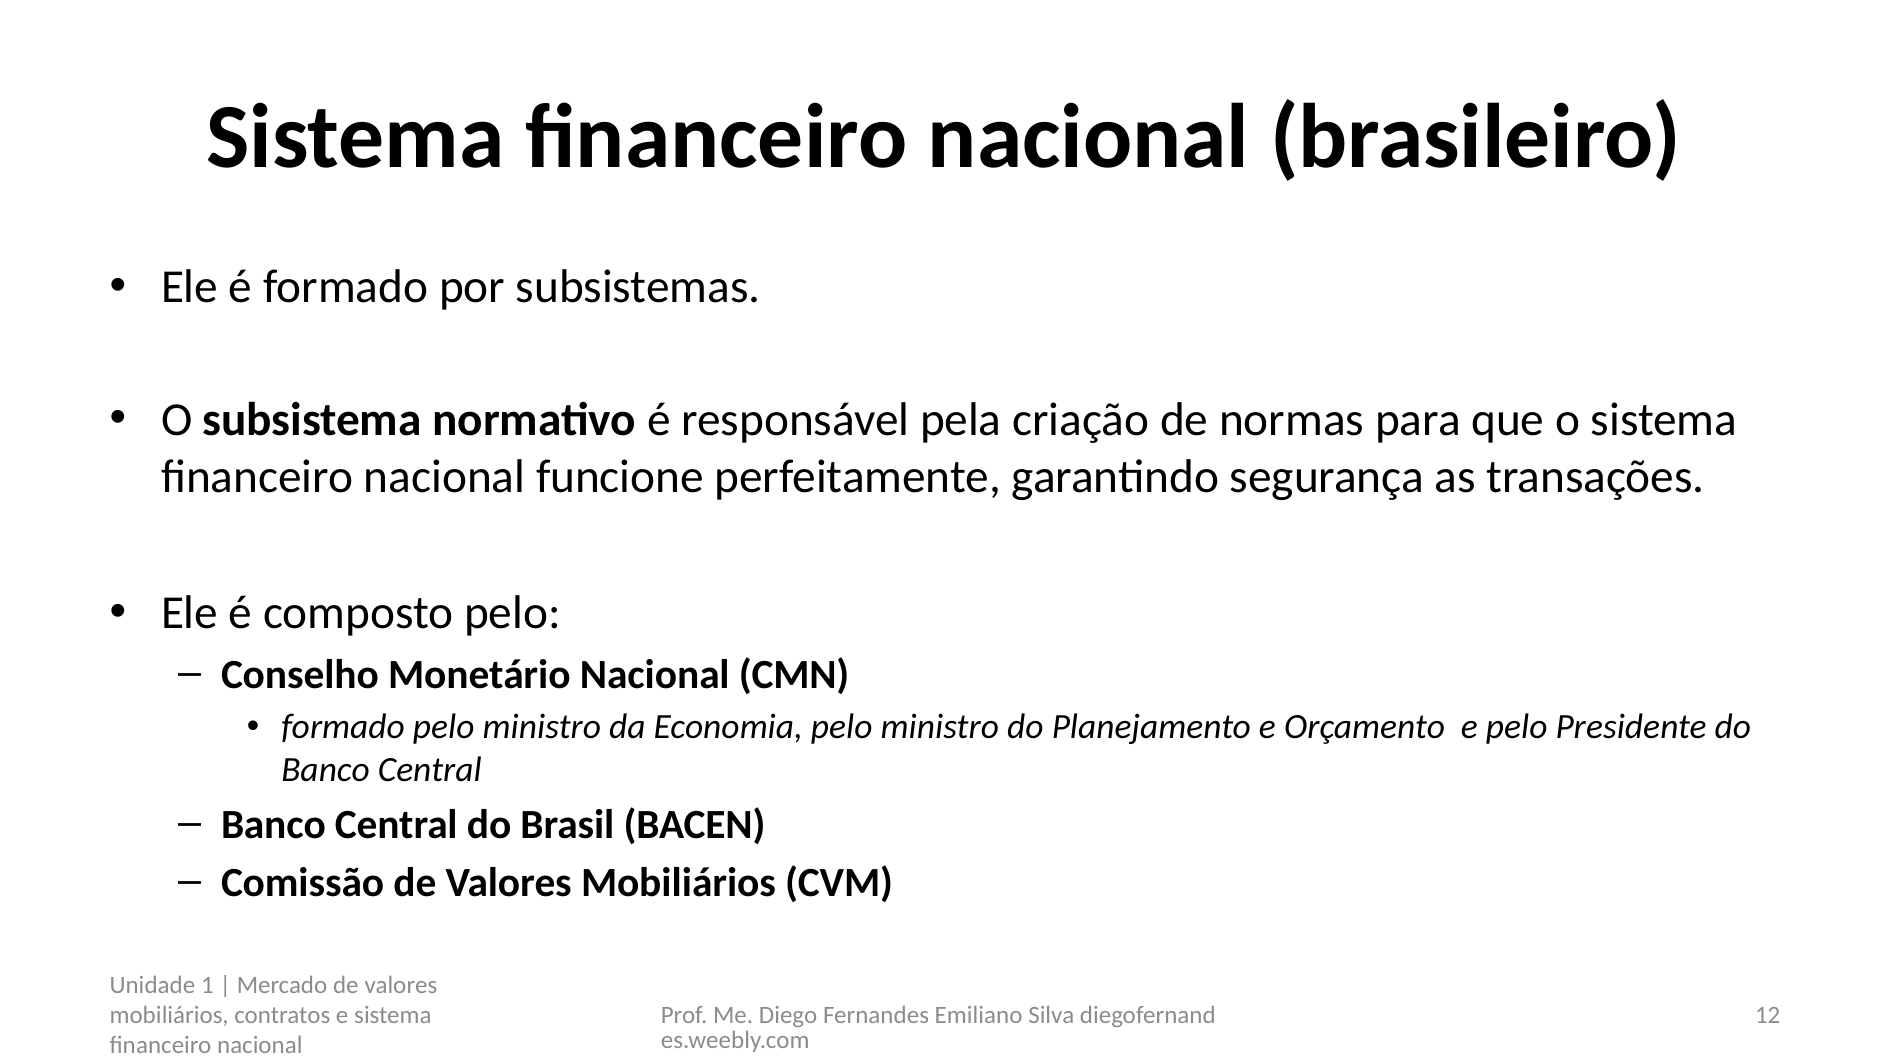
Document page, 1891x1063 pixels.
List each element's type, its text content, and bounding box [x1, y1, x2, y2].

slide_number Unidade 1 | Mercado de valores mobiliários, contratos e sistema financeiro nacional [94, 985, 536, 1042]
slide_number 12 [1354, 985, 1796, 1042]
title Sistema financeiro nacional (brasileiro) [94, 42, 1796, 220]
list Ele é formado por subsistemas. O subsistema normativo é responsável pela criação de normas para que o sistema financeiro nacional funcione perfeitamente, garantindo segurança as transações. Ele é composto pelo: Conselho Monetário Nacional (CMN) formado pelo ministro da Economia, pelo ministro do Planejamento e Orçamento e pelo Presidente do Banco Central Banco Central do Brasil (BACEN) Comissão de Valores Mobiliários (CVM) [94, 248, 1796, 950]
footer Prof. Me. Diego Fernandes Emiliano Silva diegofernandes.weebly.com [645, 985, 1245, 1042]
